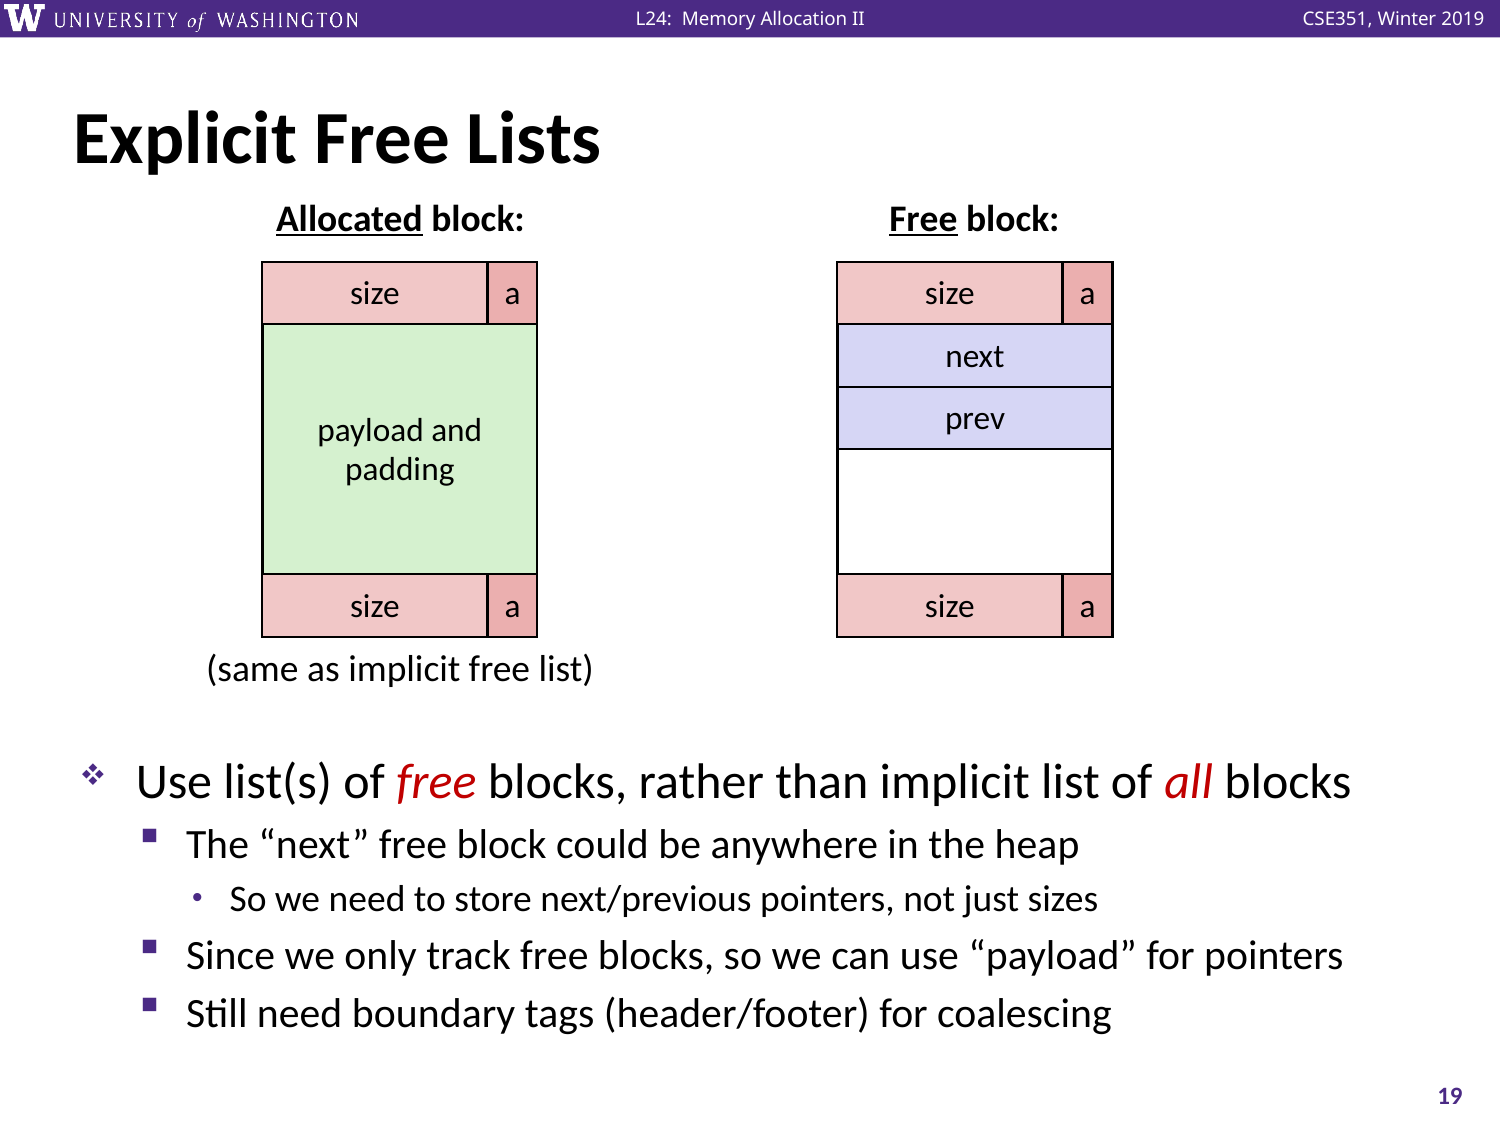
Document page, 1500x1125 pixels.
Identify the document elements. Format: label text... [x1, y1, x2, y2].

title Explicit Free Lists [58, 71, 1438, 197]
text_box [836, 186, 1113, 637]
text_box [184, 186, 617, 698]
list Use list(s) of free blocks, rather than implicit list of all blocks The “next” free block could be anywhere in the heap So we need to store next/previous pointers, not just sizes Since we only track free blocks, so we can use “payload” for pointers Still need boundary tags (header/footer) for coalescing [64, 749, 1438, 1066]
slide_number 19 [1400, 1065, 1500, 1125]
picture [4, 4, 358, 32]
